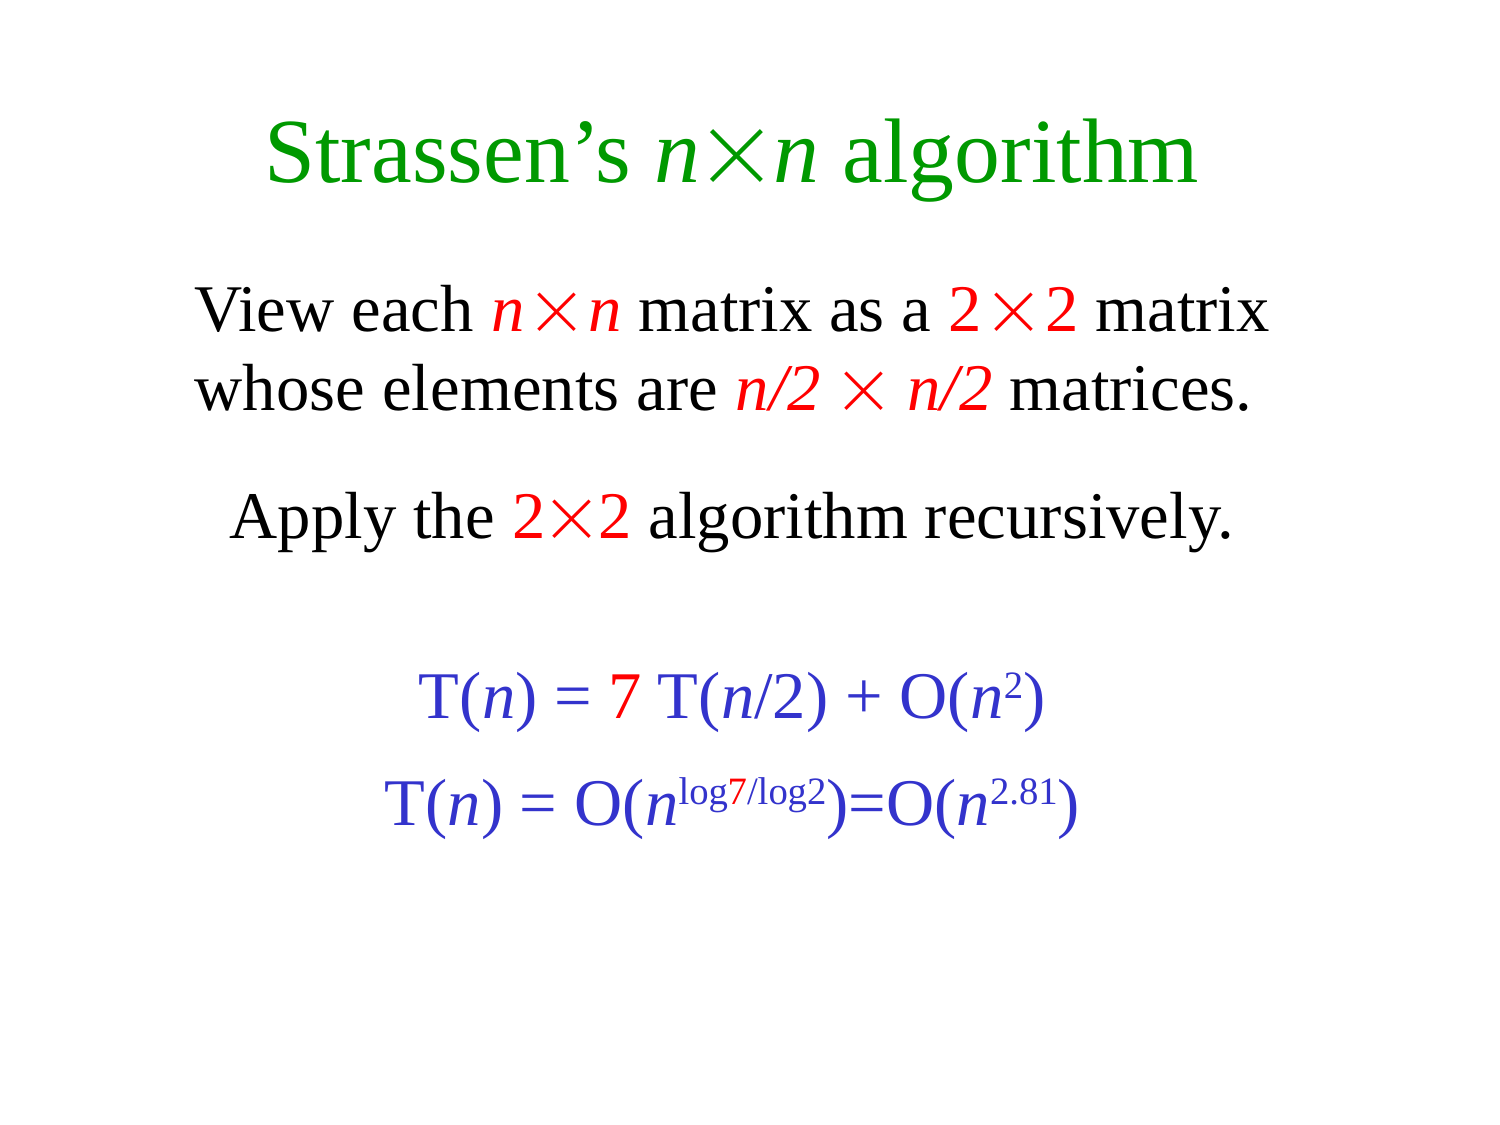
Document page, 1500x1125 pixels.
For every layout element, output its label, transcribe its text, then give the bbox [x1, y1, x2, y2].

text_box T(n) = O(nlog7/log2)=O(n2.81) [346, 751, 1118, 846]
text_box T(n) = 7 T(n/2) + O(n2) [376, 644, 1089, 740]
text_box View each n  n matrix as a 2  2 matrix whose elements are n/2  n/2 matrices. [149, 256, 1315, 432]
text_box Apply the 22 algorithm recursively. [168, 464, 1297, 559]
title Strassen’s nn algorithm [94, 85, 1370, 207]
